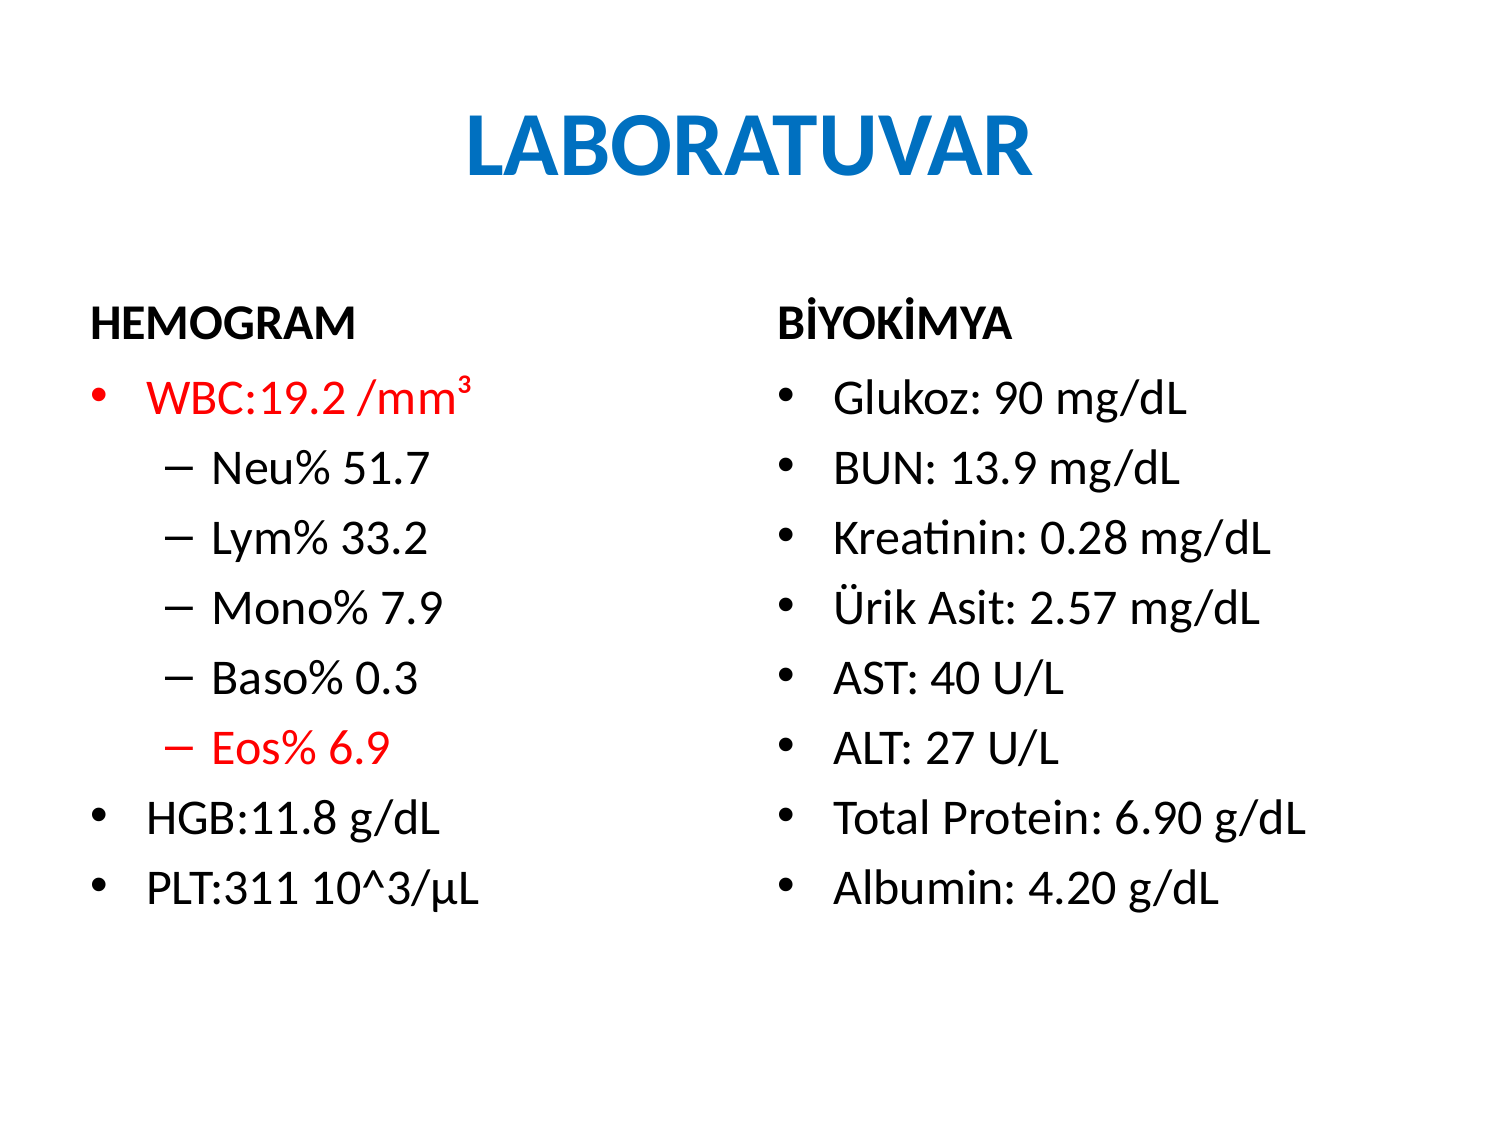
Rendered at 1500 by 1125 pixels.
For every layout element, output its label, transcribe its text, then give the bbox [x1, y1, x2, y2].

title LABORATUVAR [73, 43, 1427, 235]
list Glukoz: 90 mg/dL BUN: 13.9 mg/dL Kreatinin: 0.28 mg/dL Ürik Asit: 2.57 mg/dL AST: 40 U/L ALT: 27 U/L Total Protein: 6.90 g/dL Albumin: 4.20 g/dL [760, 355, 1427, 1007]
list WBC:19.2 /mm³ Neu% 51.7 Lym% 33.2 Mono% 7.9 Baso% 0.3 Eos% 6.9 HGB:11.8 g/dL PLT:311 10^3/µL [73, 355, 740, 1007]
list HEMOGRAM [73, 250, 740, 355]
list BİYOKİMYA [760, 250, 1427, 355]
